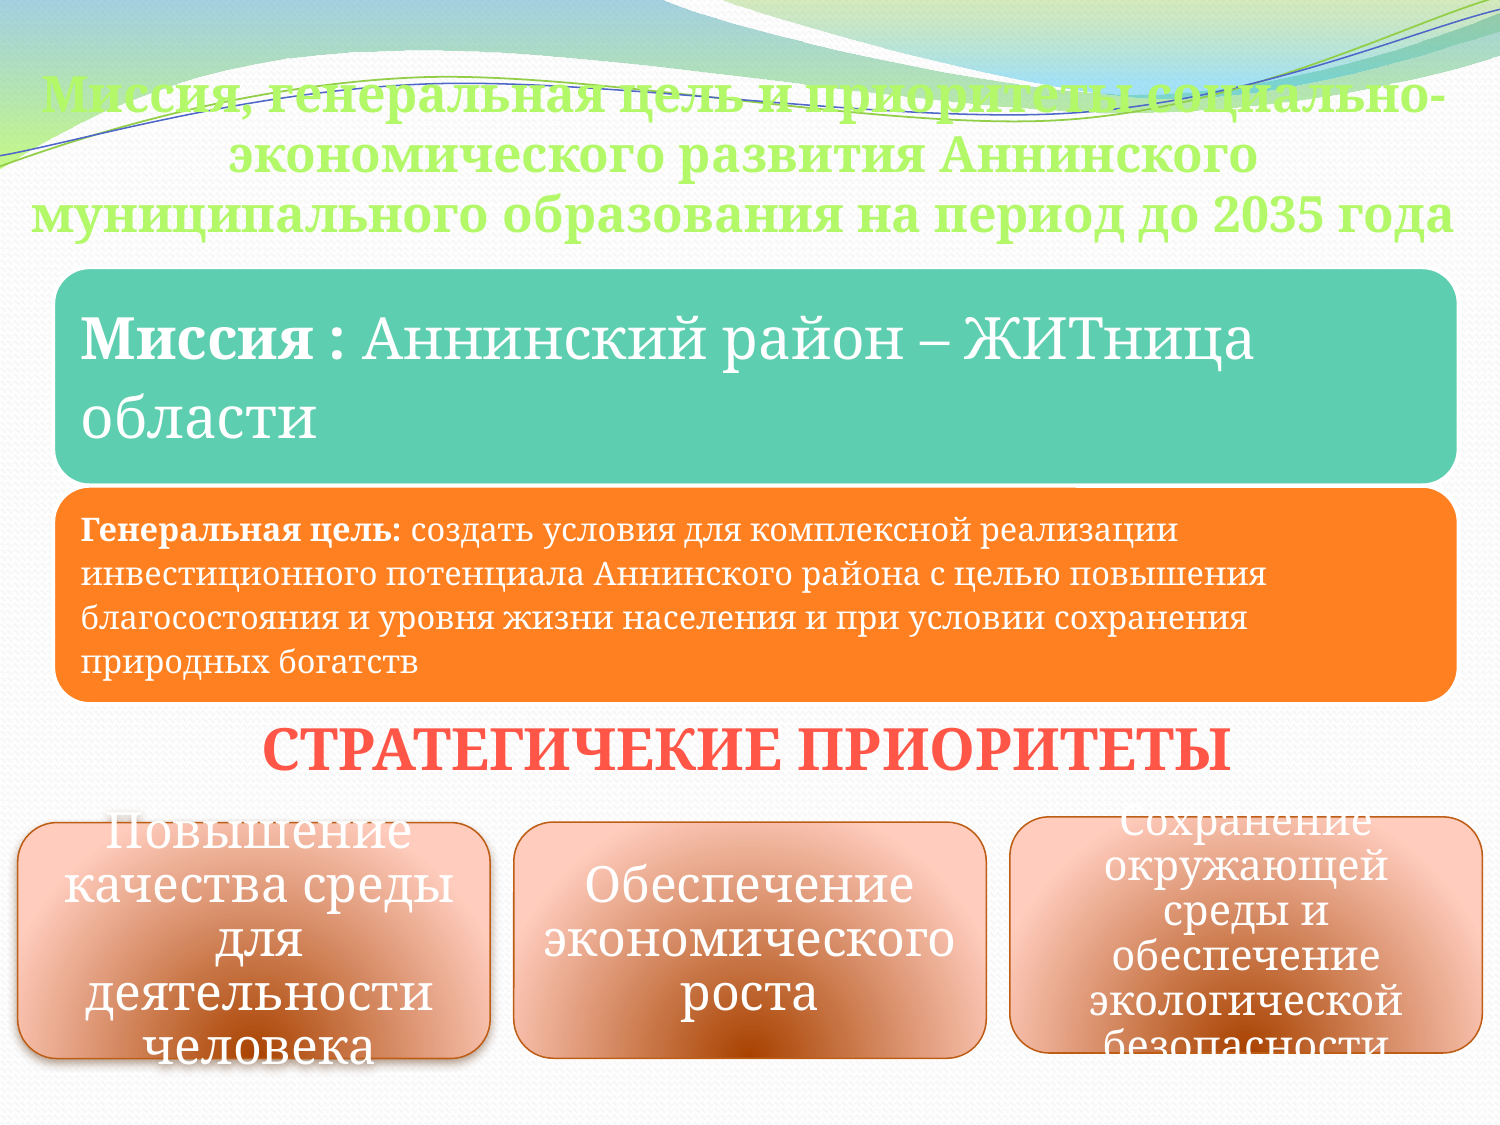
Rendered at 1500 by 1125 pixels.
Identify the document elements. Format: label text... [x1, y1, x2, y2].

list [52, 266, 1459, 705]
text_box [513, 821, 987, 1059]
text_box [1009, 816, 1483, 1054]
title Миссия, генеральная цель и приоритеты социально-экономического развития Аннинского муниципального образования на период до 2035 года [29, 19, 1459, 243]
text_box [17, 822, 491, 1059]
text_box СТРАТЕГИЧЕКИЕ ПРИОРИТЕТЫ [246, 716, 1263, 790]
